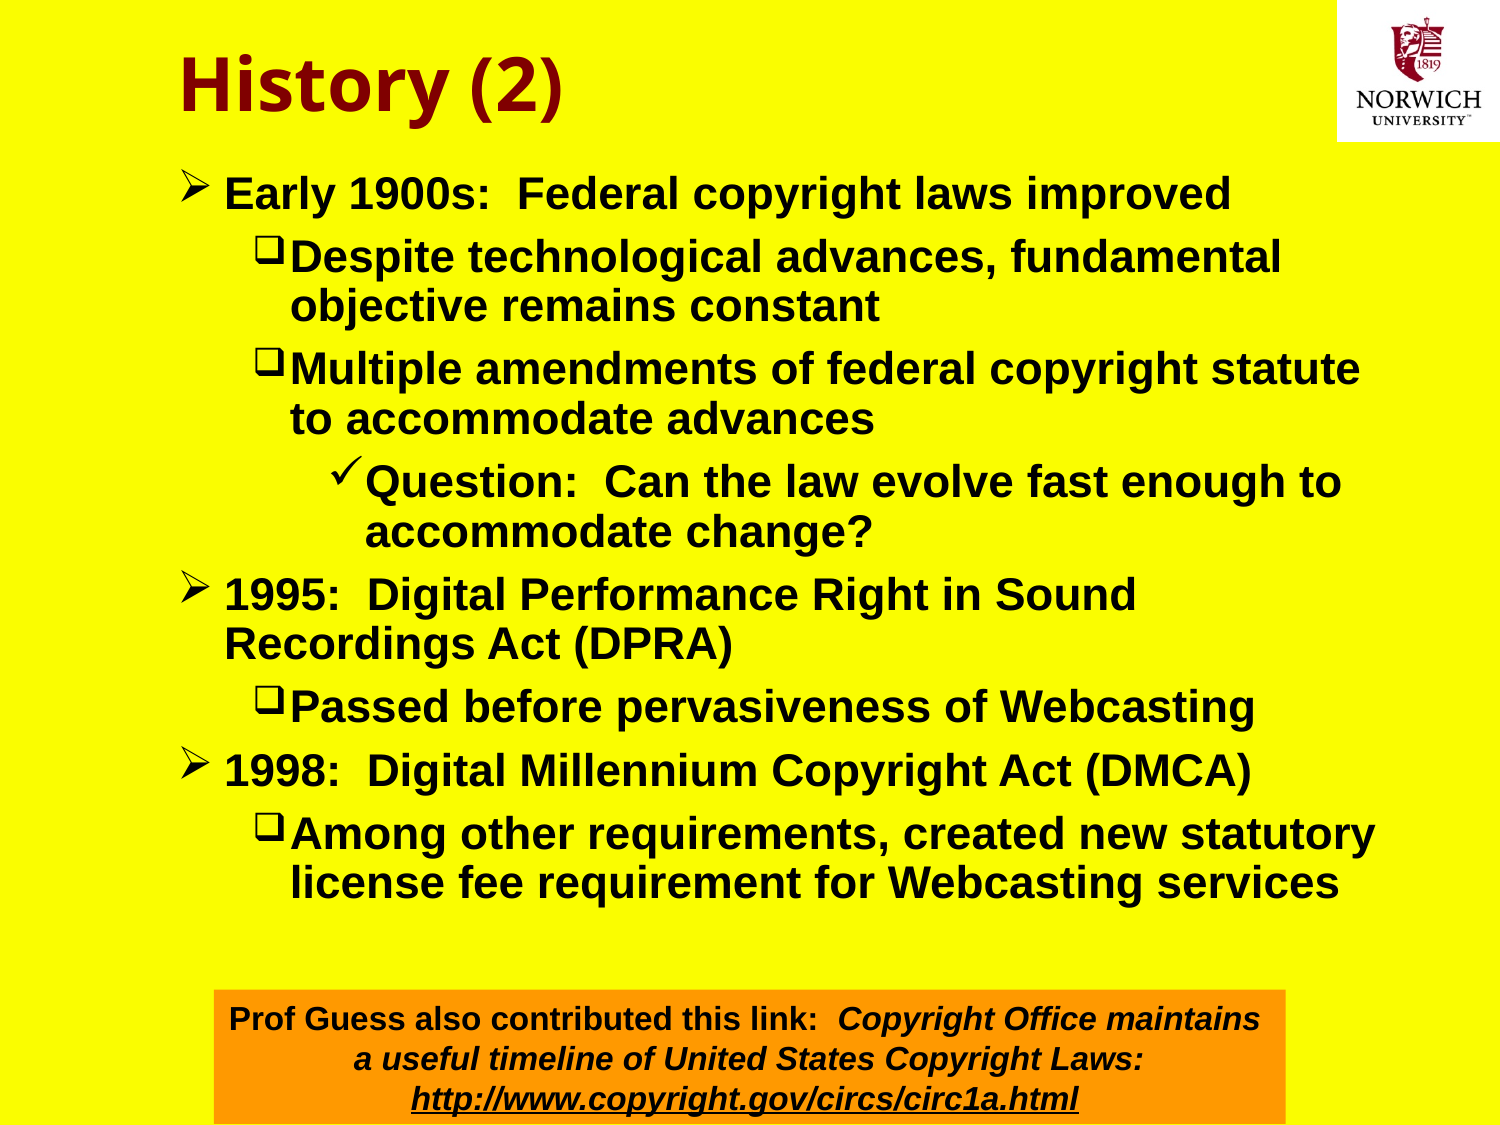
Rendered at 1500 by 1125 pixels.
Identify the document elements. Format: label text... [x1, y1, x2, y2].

list Early 1900s: Federal copyright laws improved Despite technological advances, fundamental objective remains constant Multiple amendments of federal copyright statute to accommodate advances Question: Can the law evolve fast enough to accommodate change? 1995: Digital Performance Right in Sound Recordings Act (DPRA) Passed before pervasiveness of Webcasting 1998: Digital Millennium Copyright Act (DMCA) Among other requirements, created new statutory license fee requirement for Webcasting services [161, 161, 1414, 1051]
title History (2) [161, 24, 1339, 151]
picture [1337, 0, 1500, 142]
text_box Prof Guess also contributed this link: Copyright Office maintains a useful timeline of United States Copyright Laws: http://www.copyright.gov/circs/circ1a.html [213, 989, 1286, 1124]
